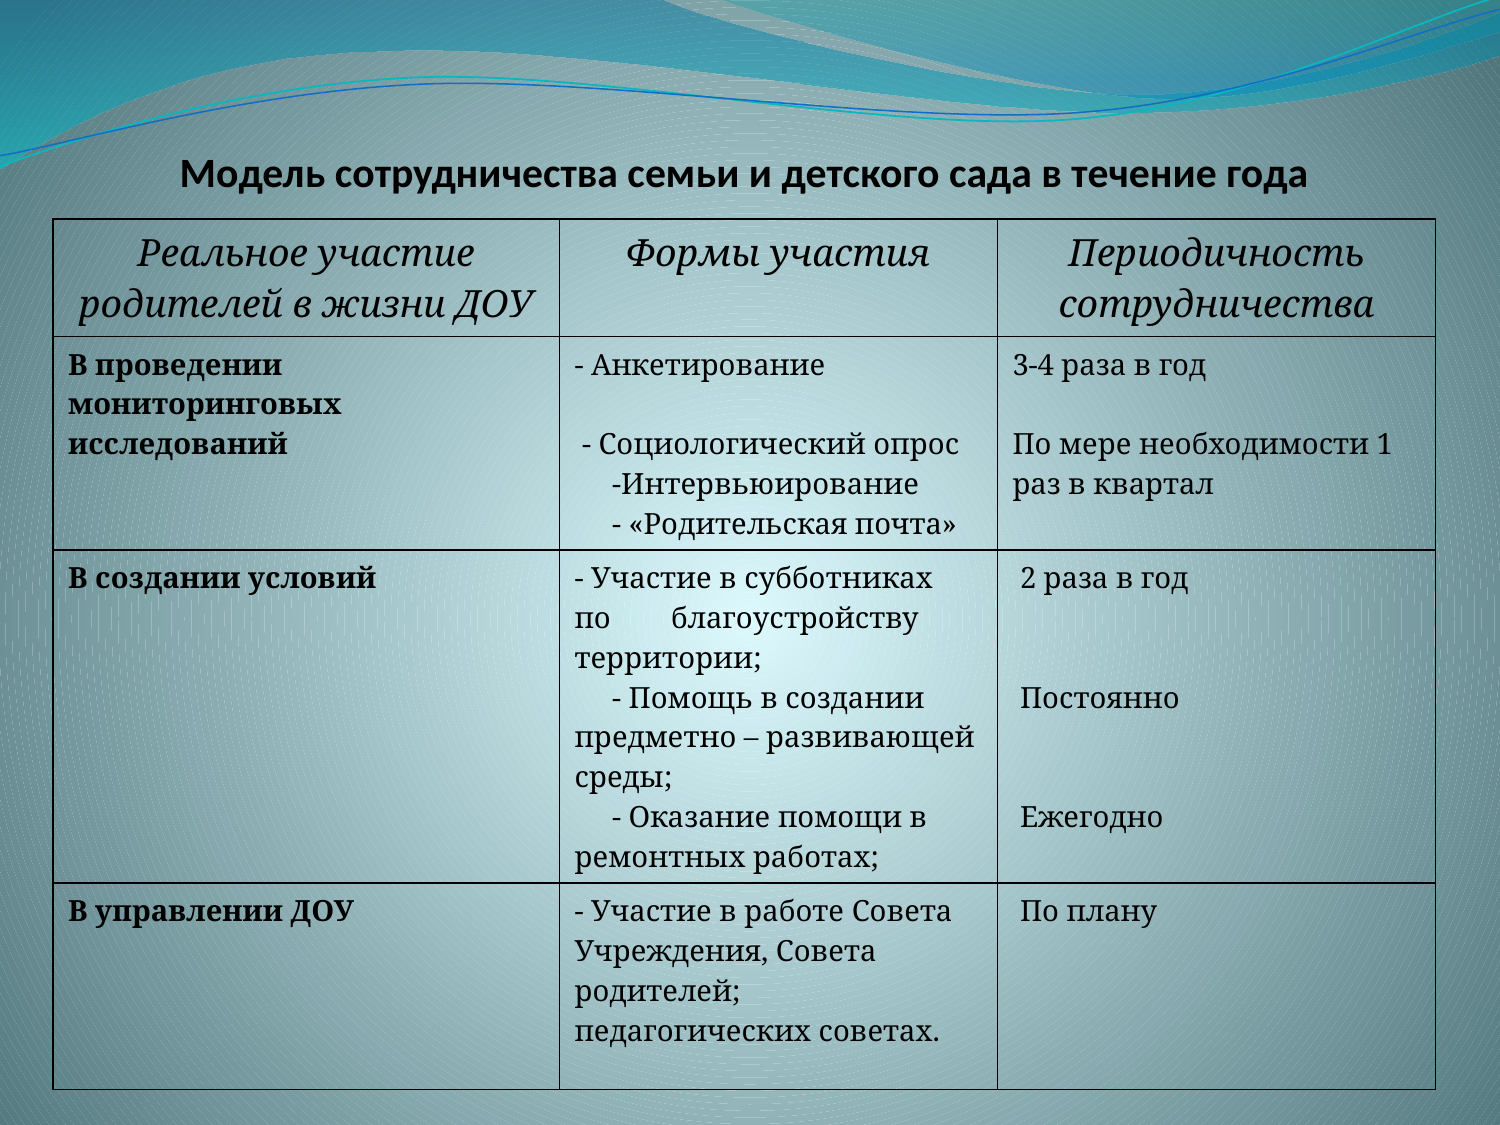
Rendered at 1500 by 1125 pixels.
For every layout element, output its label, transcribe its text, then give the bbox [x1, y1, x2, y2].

table_cell - Анкетирование - Социологический опрос -Интервьюирование - «Родительская почта» [560, 337, 997, 549]
table_header Периодичность сотрудничества [998, 220, 1435, 336]
table_cell - Участие в работе Совета Учреждения, Совета родителей; педагогических советах. [560, 884, 997, 1089]
table_cell 2 раза в год Постоянно Ежегодно [998, 551, 1435, 882]
table_cell В создании условий [54, 551, 559, 882]
table_header Формы участия [560, 220, 997, 336]
table_header Реальное участие родителей в жизни ДОУ [54, 220, 559, 336]
table_cell В управлении ДОУ [54, 884, 559, 1089]
table_cell В проведении мониторинговых исследований [54, 337, 559, 549]
table_cell По плану [998, 884, 1435, 1089]
table_cell - Участие в субботниках по благоустройству территории; - Помощь в создании предметно – развивающей среды; - Оказание помощи в ремонтных работах; [560, 551, 997, 882]
list Модель сотрудничества семьи и детского сада в течение года [23, 0, 1465, 1038]
table_cell 3-4 раза в год По мере необходимости 1 раз в квартал [998, 337, 1435, 549]
